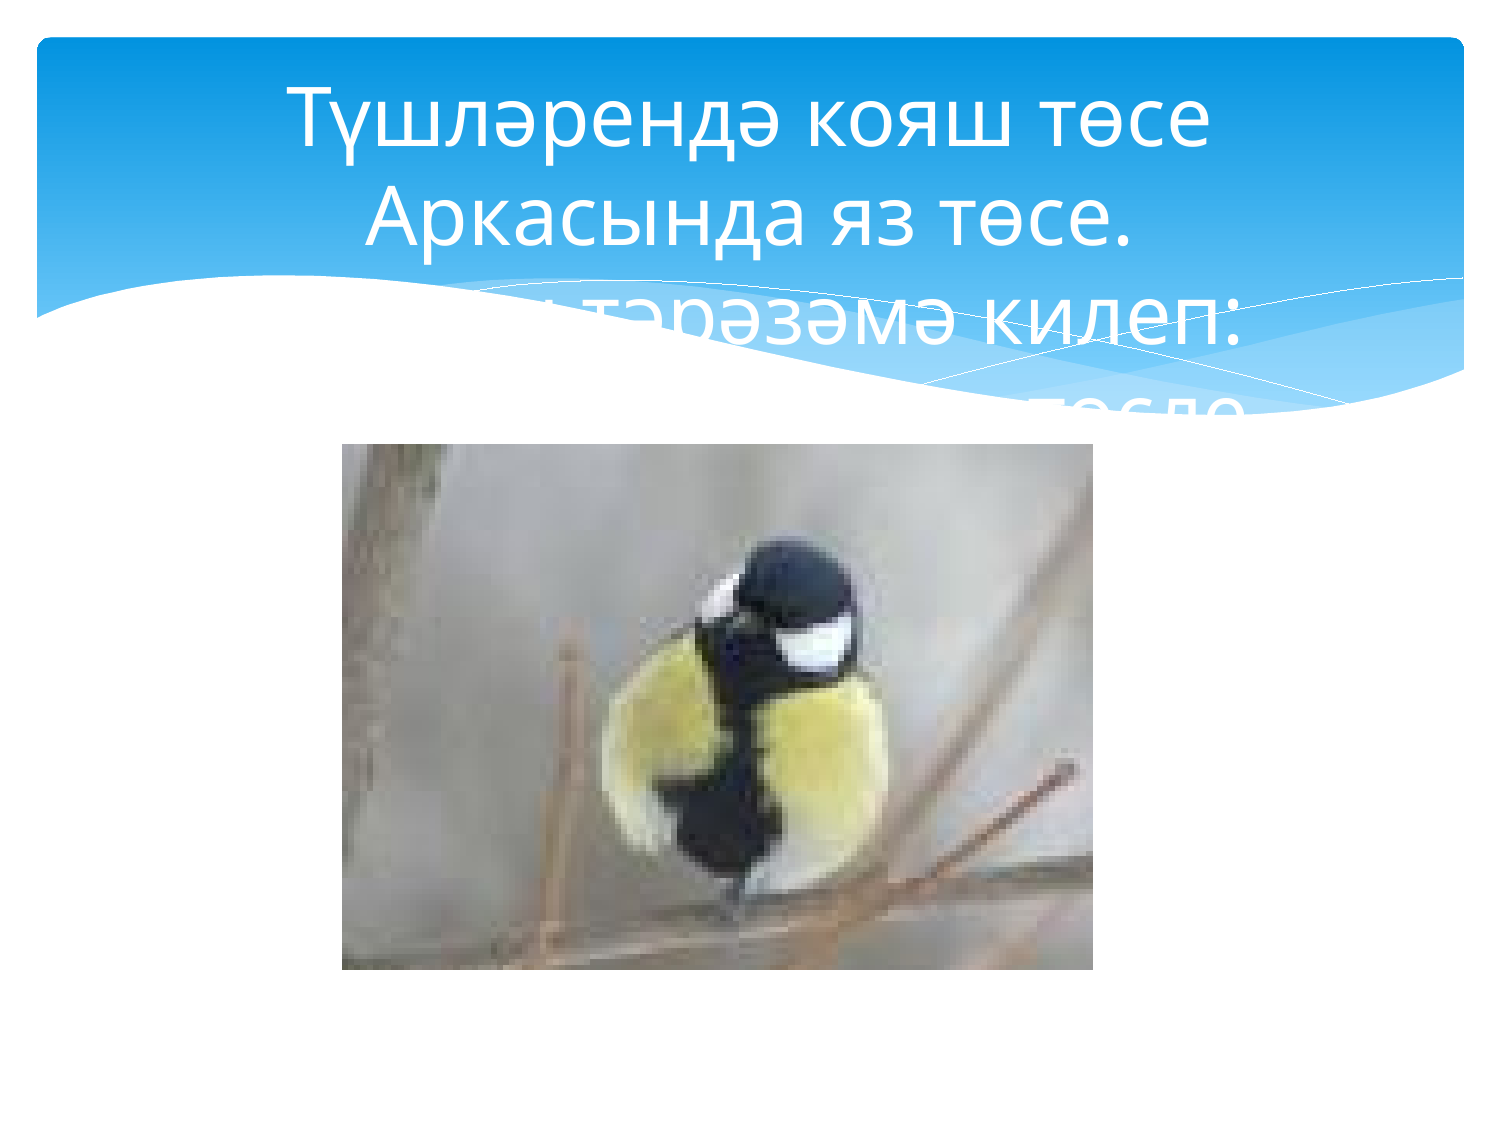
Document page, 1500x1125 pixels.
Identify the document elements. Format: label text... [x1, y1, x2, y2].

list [336, 444, 1093, 977]
title Түшләрендә кояш төсе Аркасында яз төсе. Кышын тәрәзәмә килеп: “Таныйсыңмы?” ди төсле [75, 55, 1425, 468]
